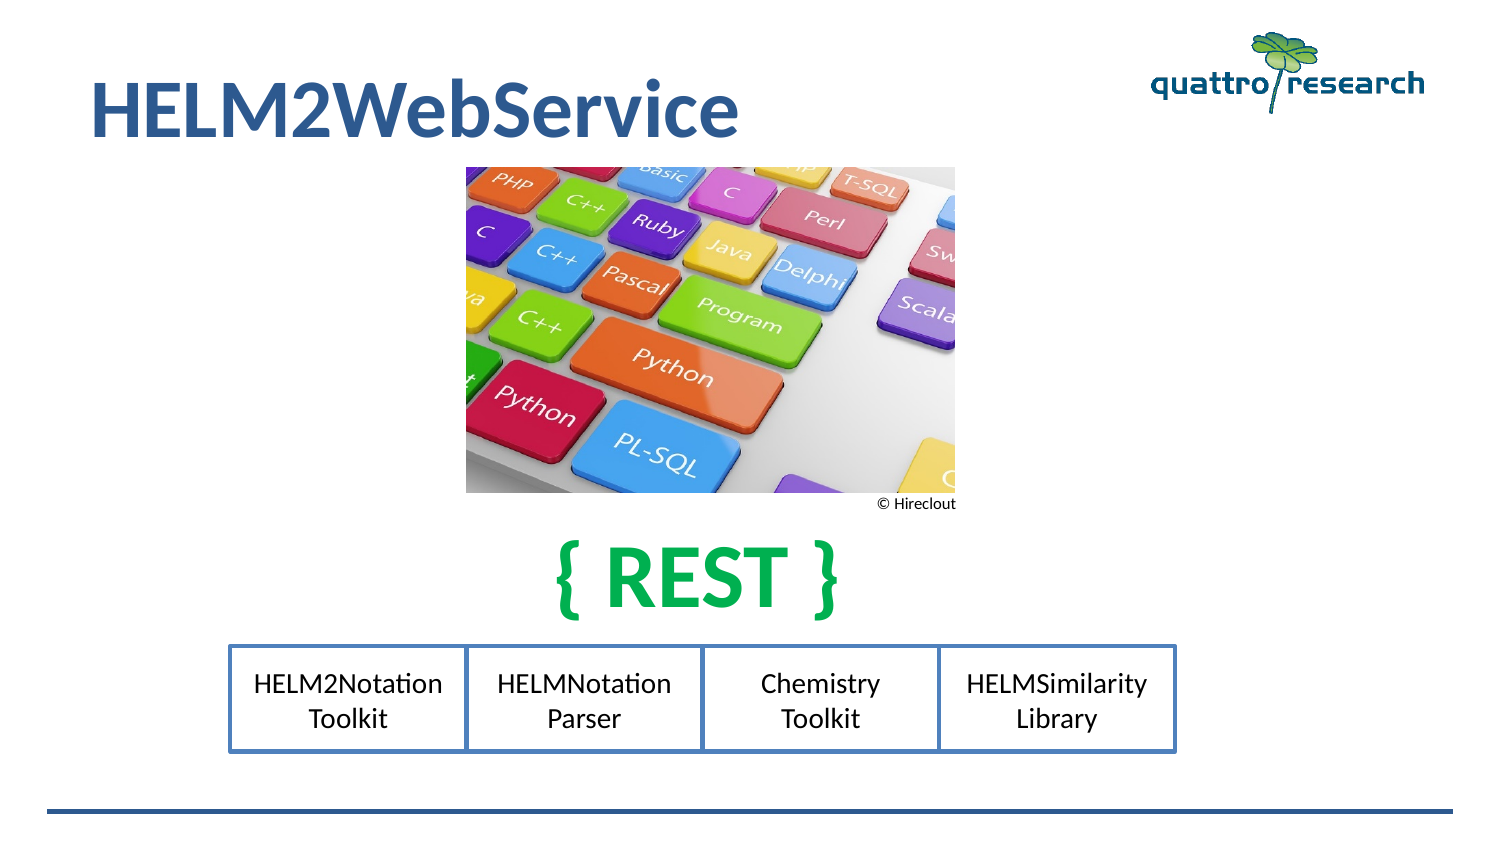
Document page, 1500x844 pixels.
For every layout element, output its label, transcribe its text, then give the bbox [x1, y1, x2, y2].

title HELM2WebService [75, 33, 1425, 175]
text_box HELMSimilarity Library [937, 644, 1177, 754]
text_box HELM2Notation Toolkit [228, 644, 464, 754]
text_box Chemistry Toolkit [701, 644, 937, 754]
picture [466, 167, 955, 493]
text_box © Hireclout [861, 485, 972, 520]
text_box { REST } [538, 508, 857, 633]
text_box HELMNotation Parser [464, 644, 701, 754]
